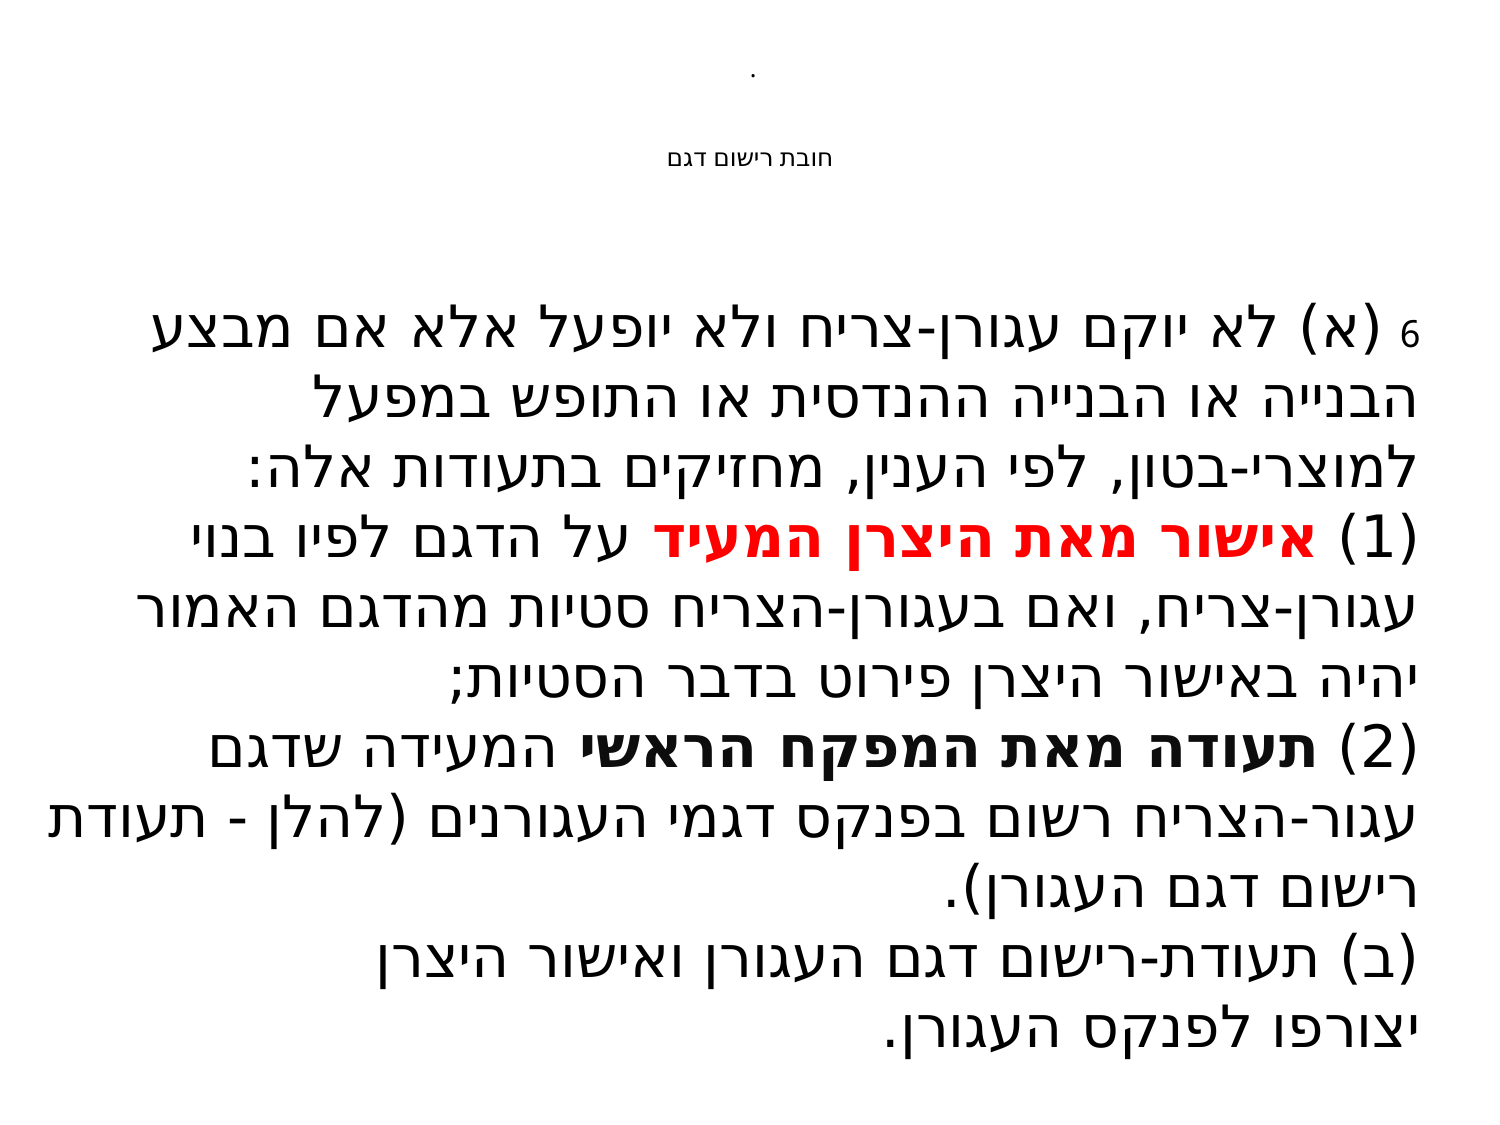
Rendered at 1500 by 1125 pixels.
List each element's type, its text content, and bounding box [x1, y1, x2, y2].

text_box 6 (א) לא יוקם עגורן-צריח ולא יופעל אלא אם מבצע הבנייה או הבנייה ההנדסית או התופש במפעל למוצרי-בטון, לפי הענין, מחזיקים בתעודות אלה: (1) אישור מאת היצרן המעיד על הדגם לפיו בנוי עגורן-צריח, ואם בעגורן-הצריח סטיות מהדגם האמור יהיה באישור היצרן פירוט בדבר הסטיות; (2) תעודה מאת המפקח הראשי המעידה שדגם עגור-הצריח רשום בפנקס דגמי העגורנים (להלן - תעודת רישום דגם העגורן). (ב) תעודת-רישום דגם העגורן ואישור היצרן יצורפו לפנקס העגורן. [29, 282, 1436, 1067]
title . חובת רישום דגם [75, 45, 1425, 233]
